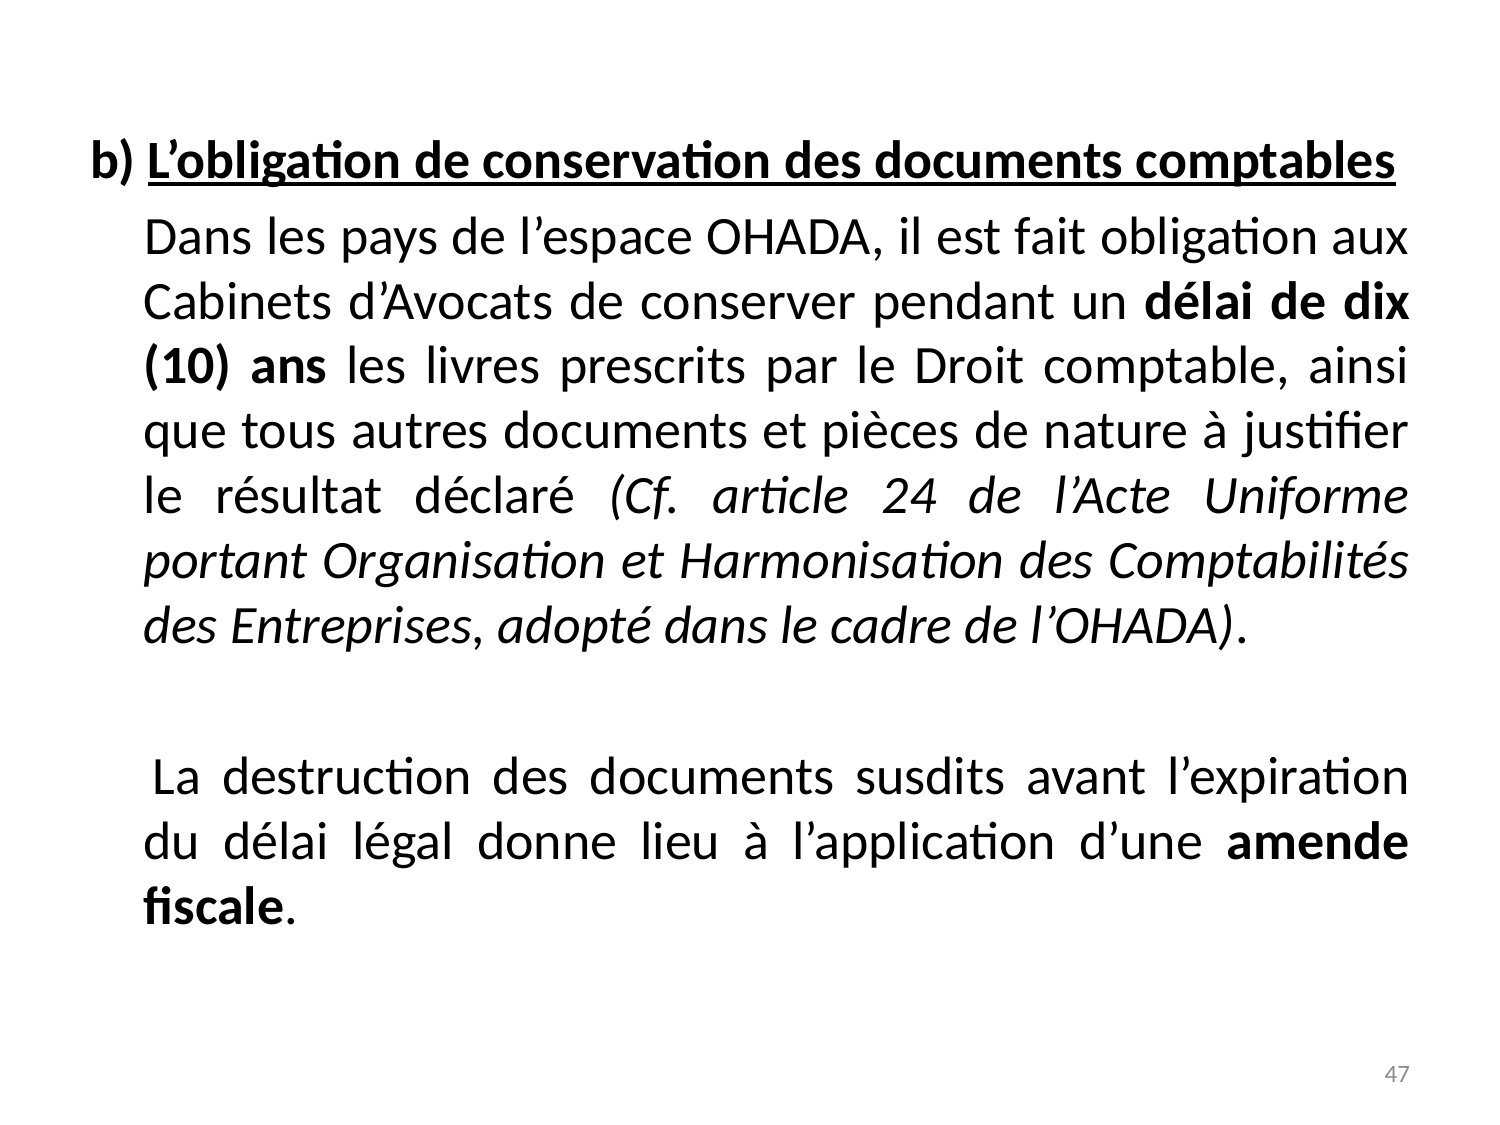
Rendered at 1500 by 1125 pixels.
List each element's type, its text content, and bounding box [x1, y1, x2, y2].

list b) L’obligation de conservation des documents comptables Dans les pays de l’espace OHADA, il est fait obligation aux Cabinets d’Avocats de conserver pendant un délai de dix (10) ans les livres prescrits par le Droit comptable, ainsi que tous autres documents et pièces de nature à justifier le résultat déclaré (Cf. article 24 de l’Acte Uniforme portant Organisation et Harmonisation des Comptabilités des Entreprises, adopté dans le cadre de l’OHADA). La destruction des documents susdits avant l’expiration du délai légal donne lieu à l’application d’une amende fiscale. [75, 117, 1425, 1067]
slide_number 47 [1074, 1042, 1425, 1103]
